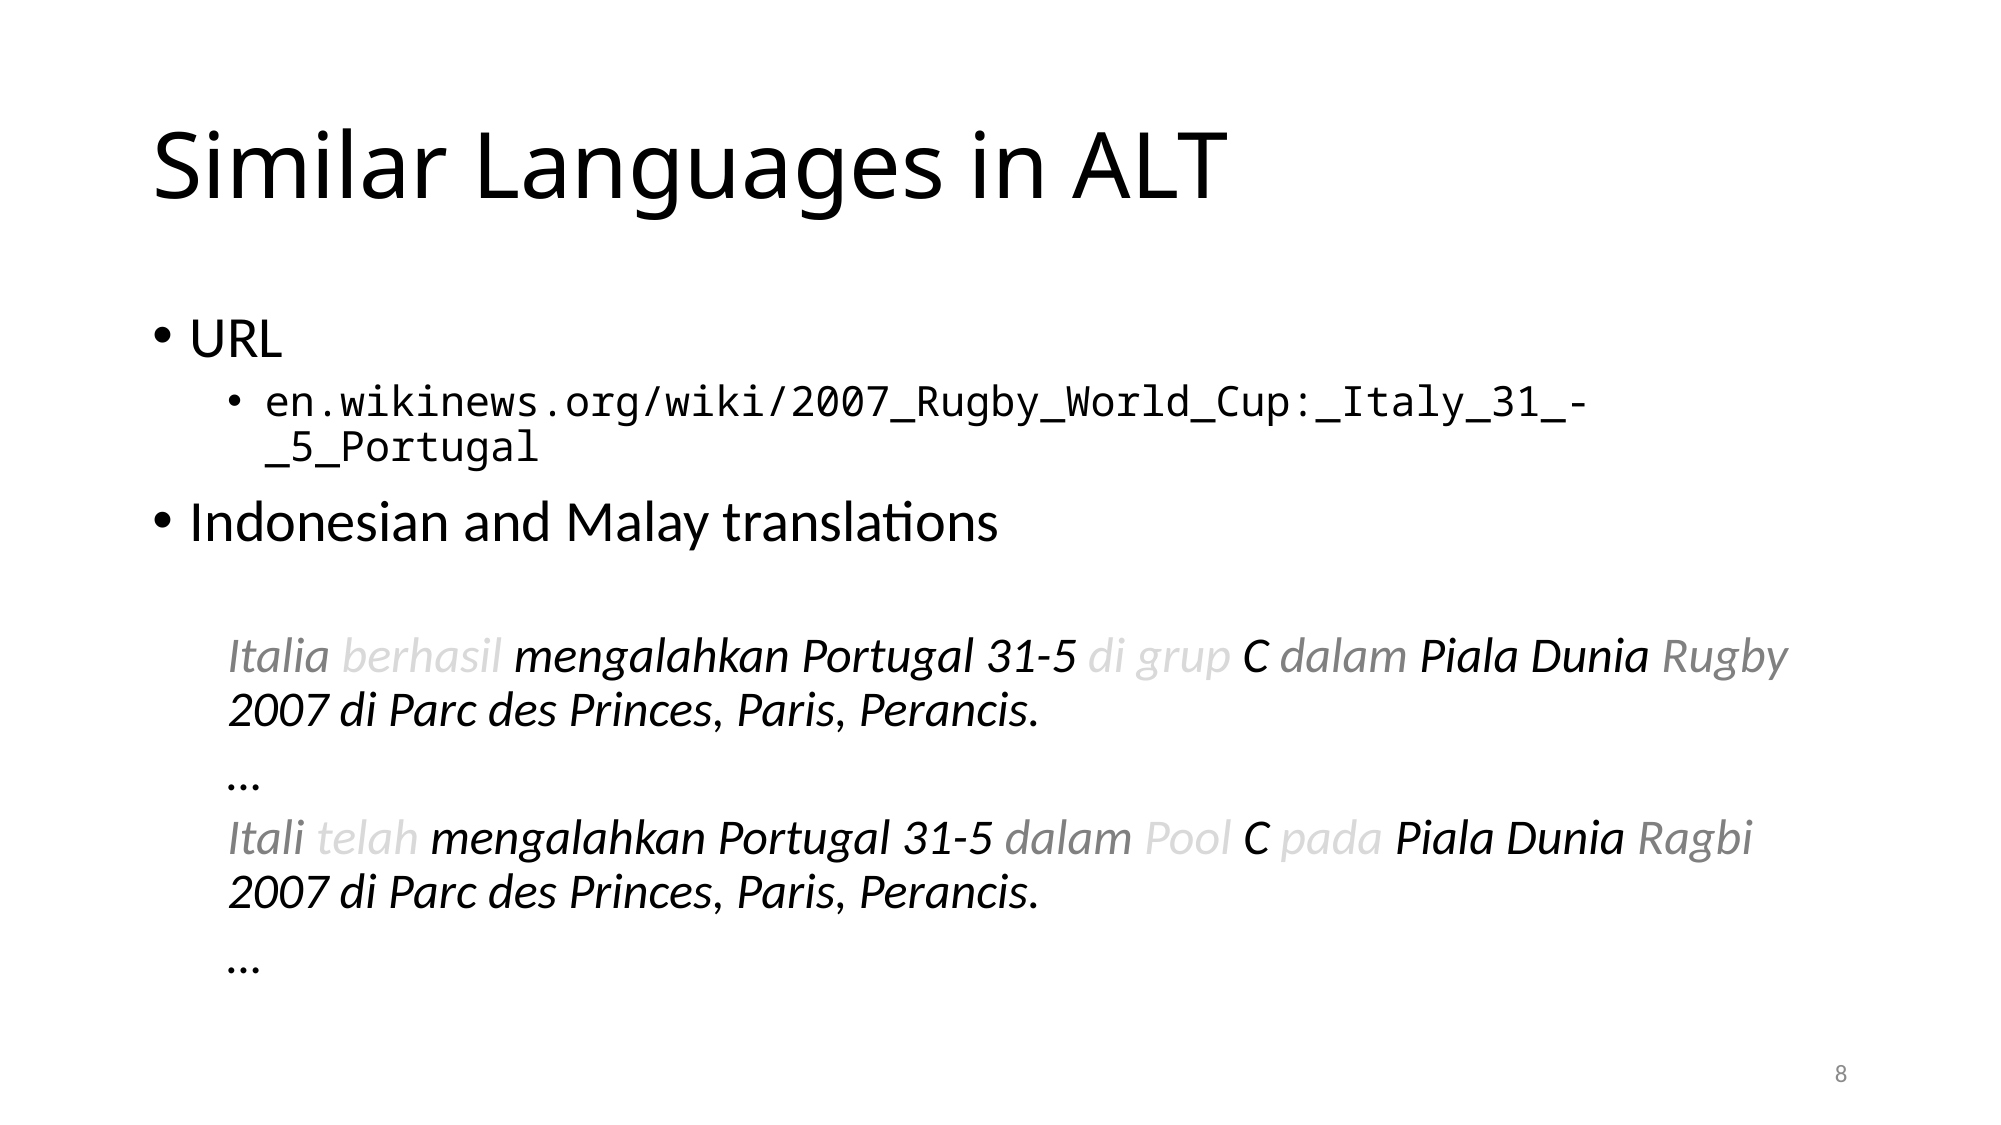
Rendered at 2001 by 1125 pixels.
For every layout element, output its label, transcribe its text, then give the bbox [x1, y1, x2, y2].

list URL en.wikinews.org/wiki/2007_Rugby_World_Cup:_Italy_31_-_5_Portugal Indonesian and Malay translations Italia berhasil mengalahkan Portugal 31-5 di grup C dalam Piala Dunia Rugby 2007 di Parc des Princes, Paris, Perancis. … Itali telah mengalahkan Portugal 31-5 dalam Pool C pada Piala Dunia Ragbi 2007 di Parc des Princes, Paris, Perancis. … [137, 299, 1863, 1014]
slide_number 8 [1412, 1042, 1863, 1103]
title Similar Languages in ALT [137, 59, 1863, 278]
